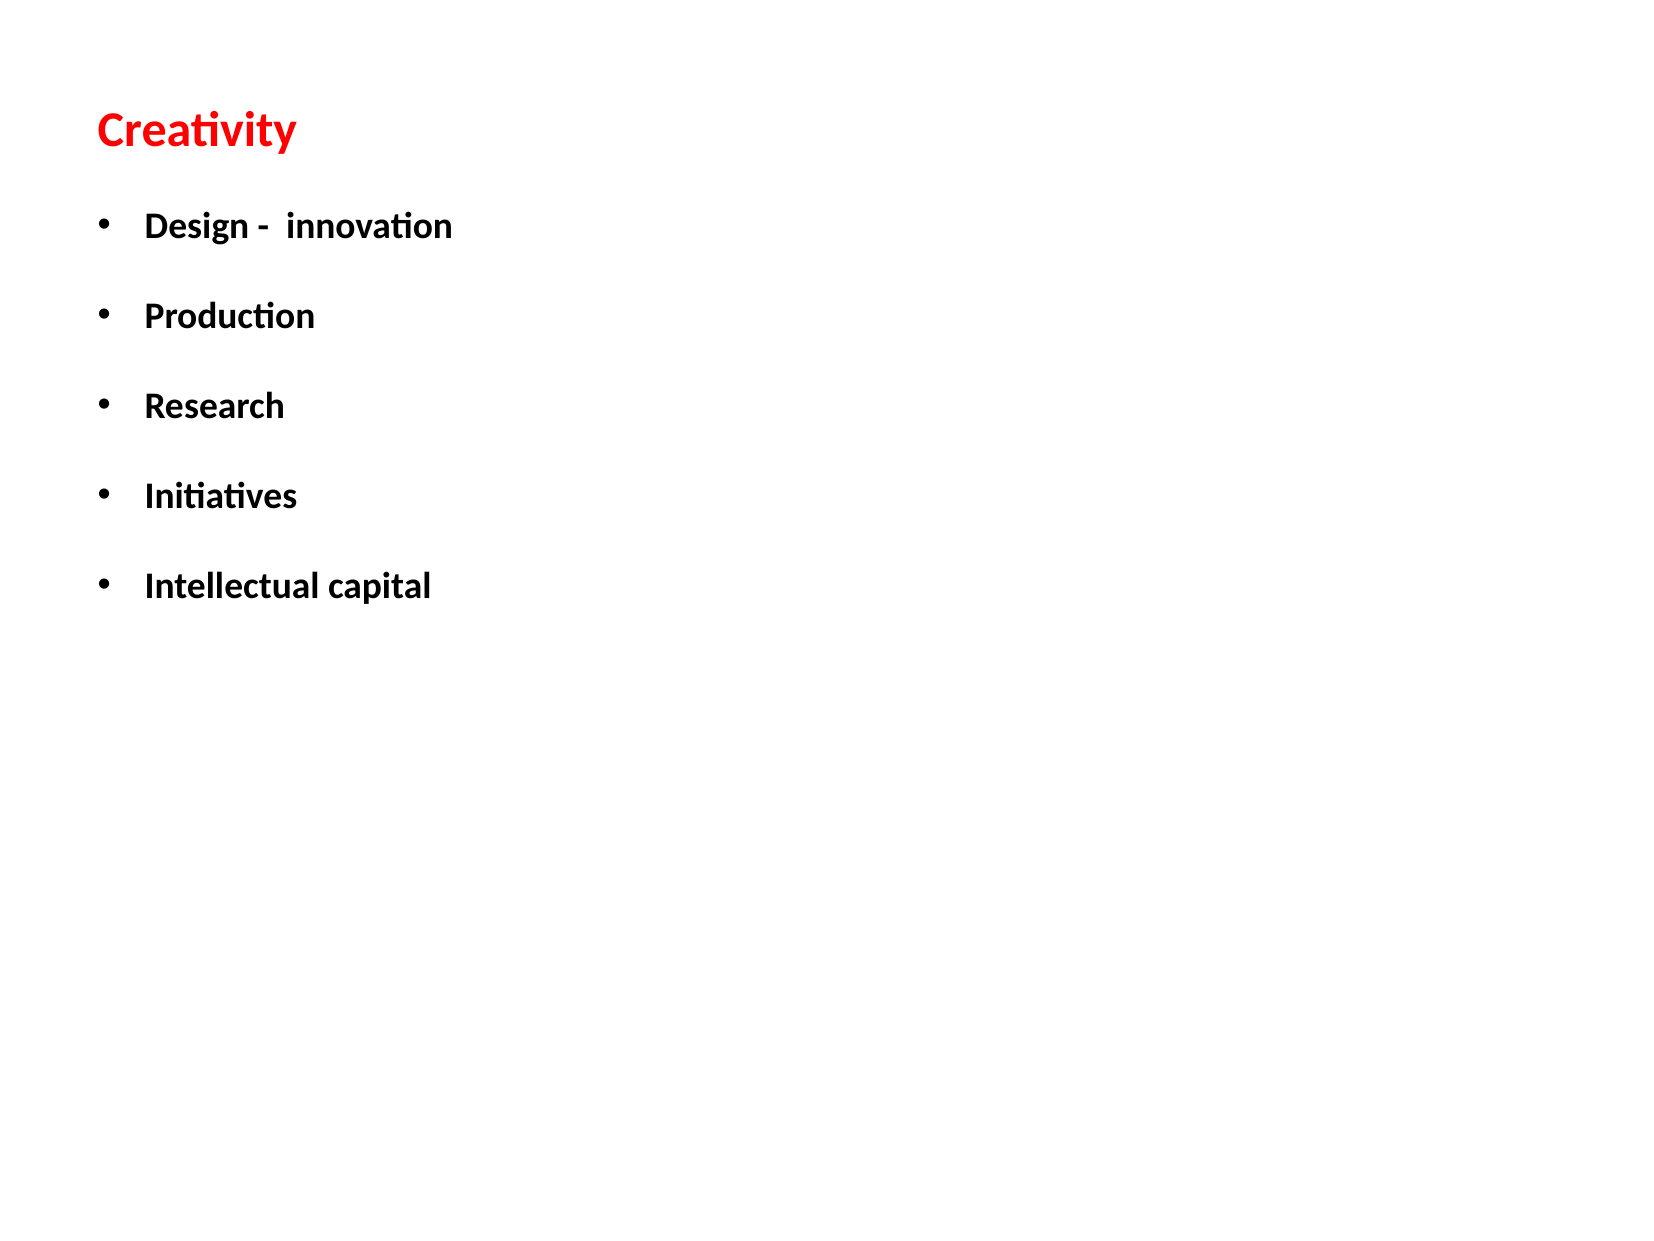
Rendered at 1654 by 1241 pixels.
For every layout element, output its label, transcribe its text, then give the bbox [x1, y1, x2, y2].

text_box Creativity Design - innovation Production Research Initiatives Intellectual capital [82, 88, 1642, 794]
